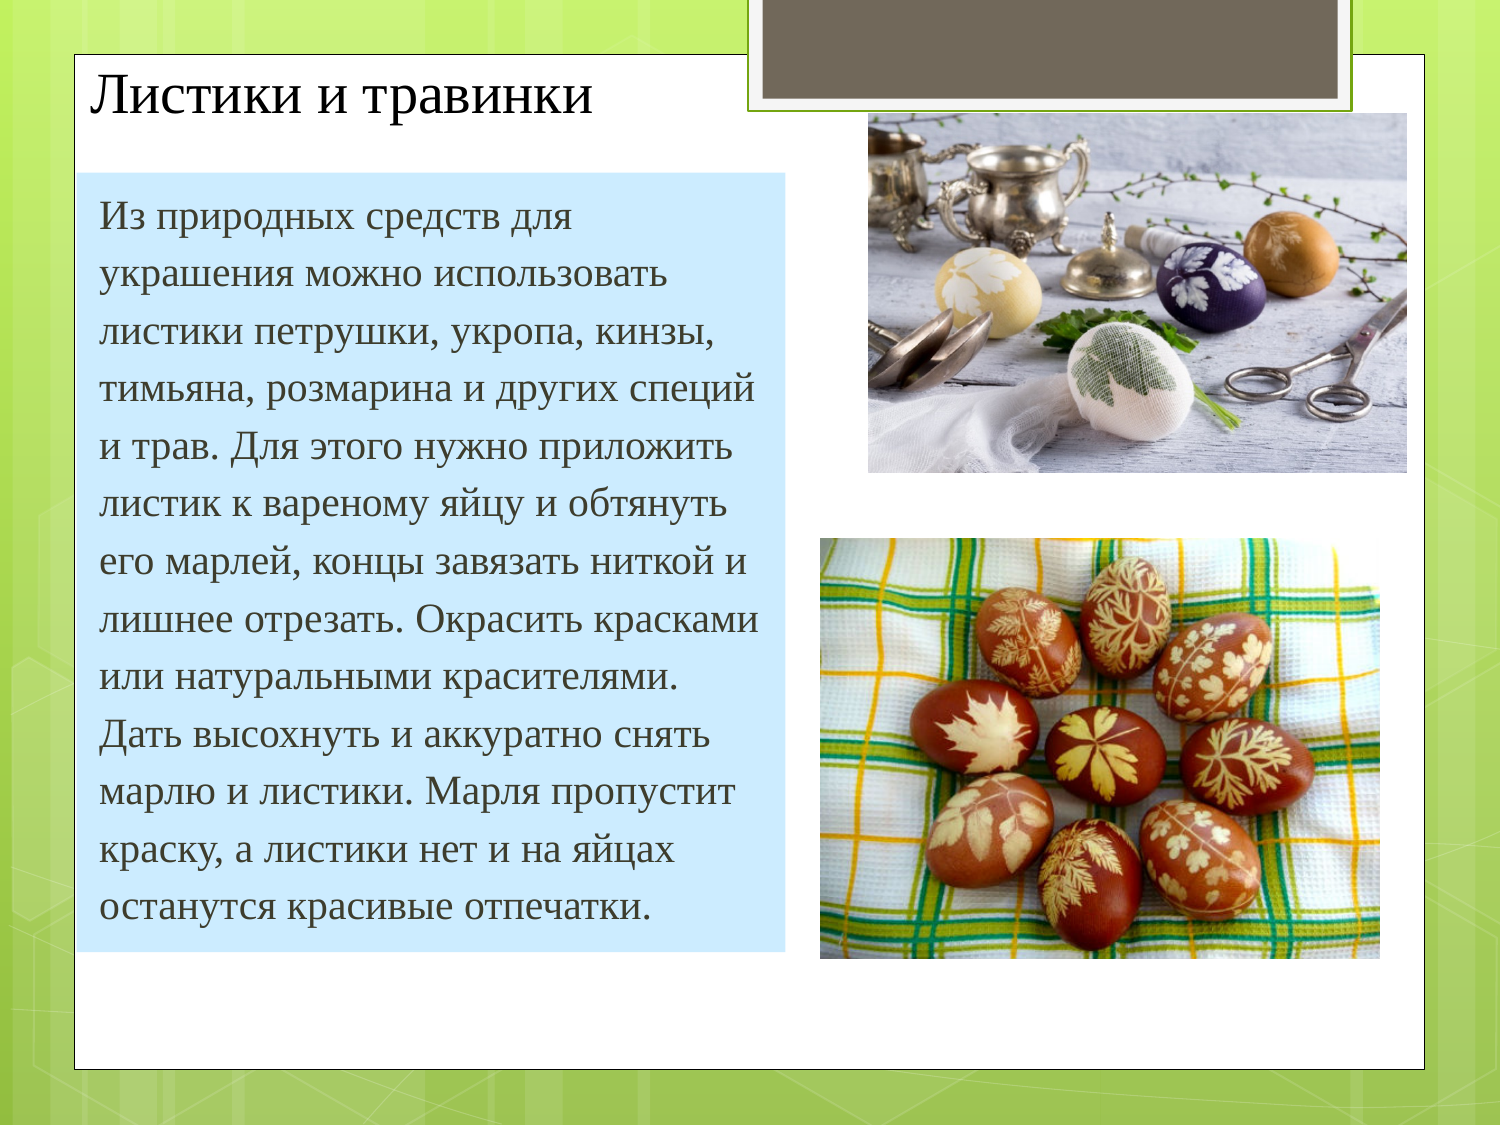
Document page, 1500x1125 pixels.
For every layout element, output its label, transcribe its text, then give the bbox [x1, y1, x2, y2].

title Листики и травинки [75, 45, 939, 233]
picture [820, 538, 1381, 959]
list Из природных средств для украшения можно использовать листики петрушки, укропа, кинзы, тимьяна, розмарина и других специй и трав. Для этого нужно приложить листик к вареному яйцу и обтянуть его марлей, концы завязать ниткой и лишнее отрезать. Окрасить красками или натуральными красителями. Дать высохнуть и аккуратно снять марлю и листики. Марля пропустит краску, а листики нет и на яйцах останутся красивые отпечатки. [76, 172, 786, 953]
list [867, 113, 1407, 473]
